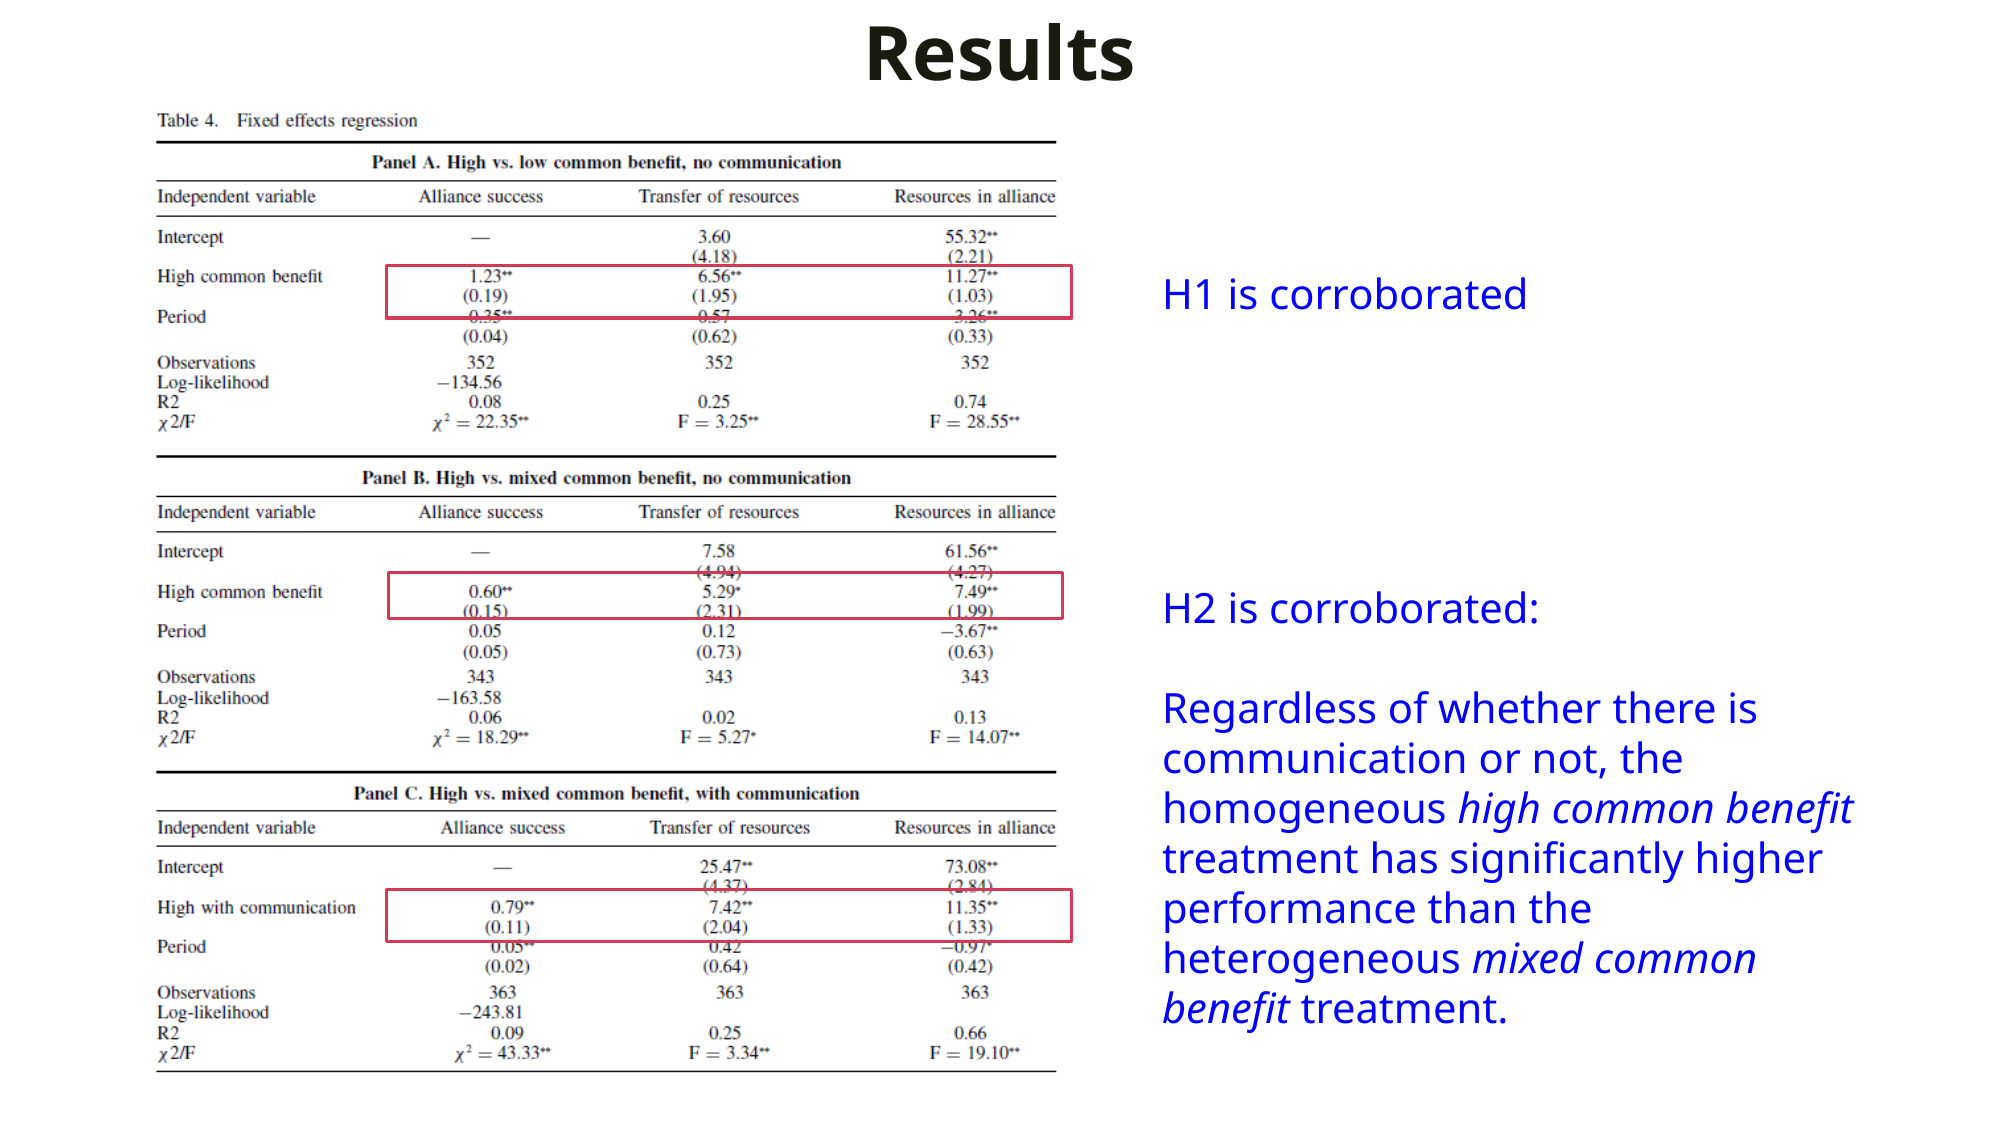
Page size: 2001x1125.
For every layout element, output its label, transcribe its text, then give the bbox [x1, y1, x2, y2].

picture [142, 107, 1063, 1085]
text_box [1063, 263, 1074, 321]
text_box [1063, 886, 1074, 944]
text_box H1 is corroborated [1147, 260, 1922, 326]
title Results [0, 8, 2000, 108]
text_box H2 is corroborated: Regardless of whether there is communication or not, the homogeneous high common benefit treatment has significantly higher performance than the heterogeneous mixed common benefit treatment. [1147, 574, 1890, 1040]
